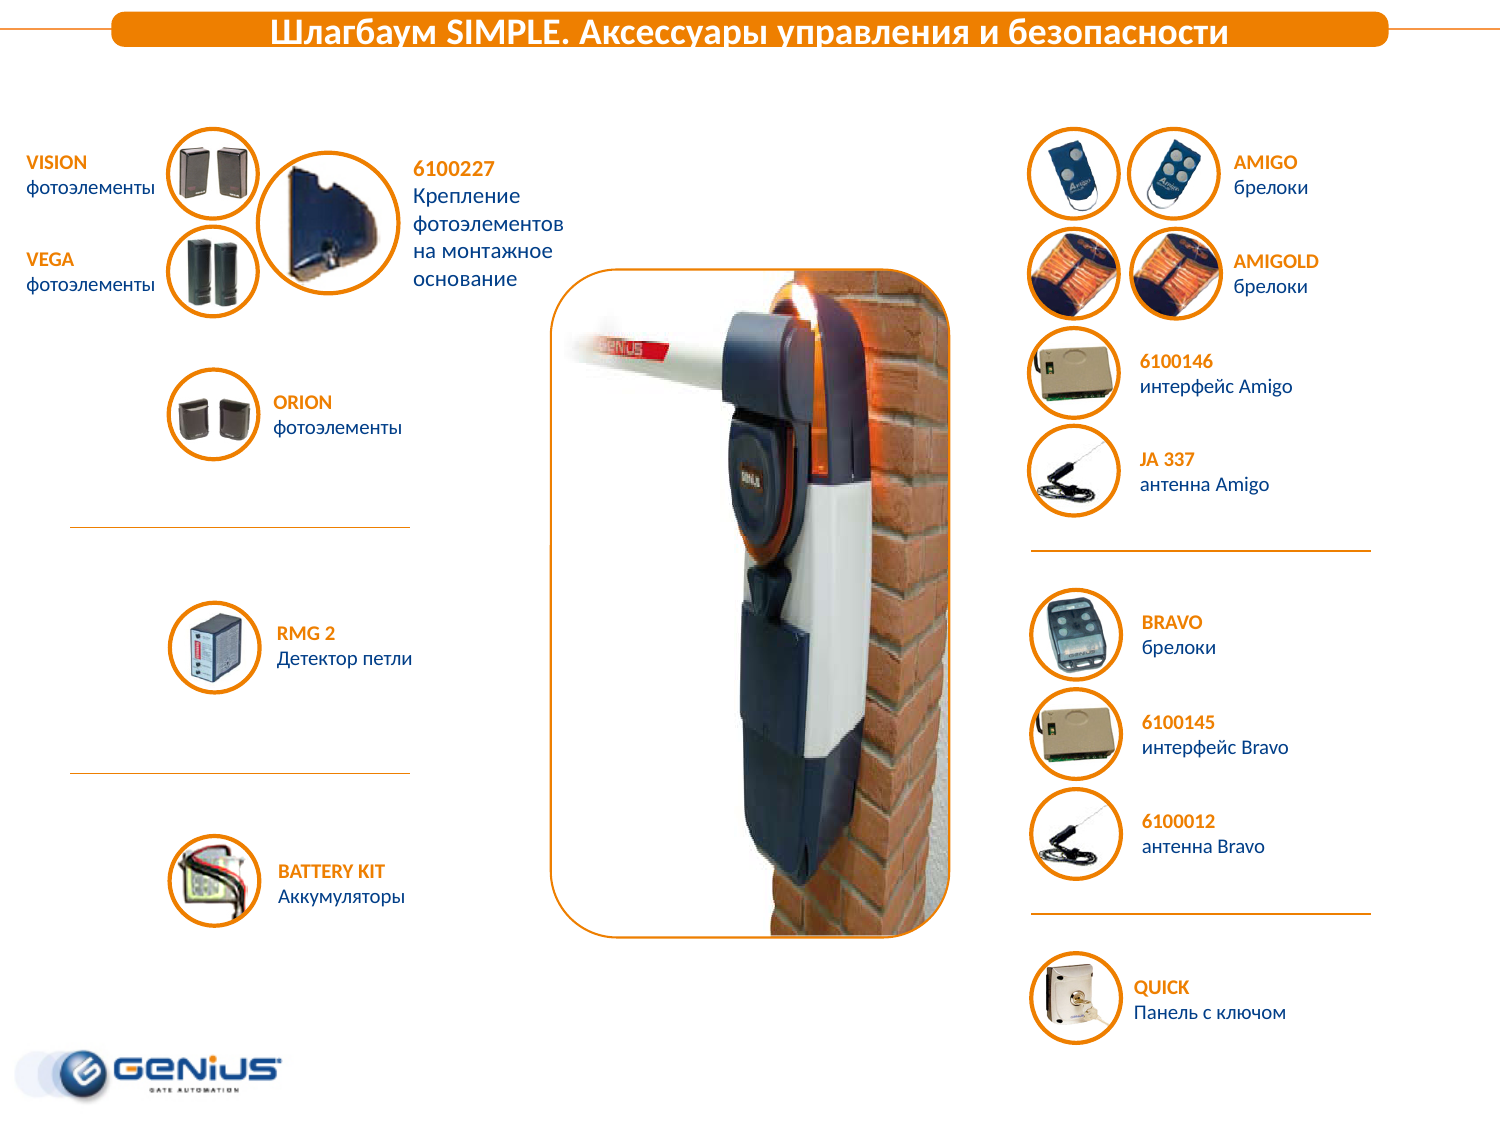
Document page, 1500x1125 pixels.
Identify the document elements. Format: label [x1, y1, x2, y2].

text_box [169, 835, 428, 926]
text_box [0, 11, 1500, 48]
text_box [548, 267, 952, 940]
text_box [1030, 952, 1348, 1044]
text_box [1028, 128, 1360, 516]
text_box [11, 128, 598, 460]
picture [0, 48, 1500, 1125]
picture [0, 0, 1500, 11]
text_box [1031, 589, 1315, 880]
text_box [169, 602, 434, 693]
